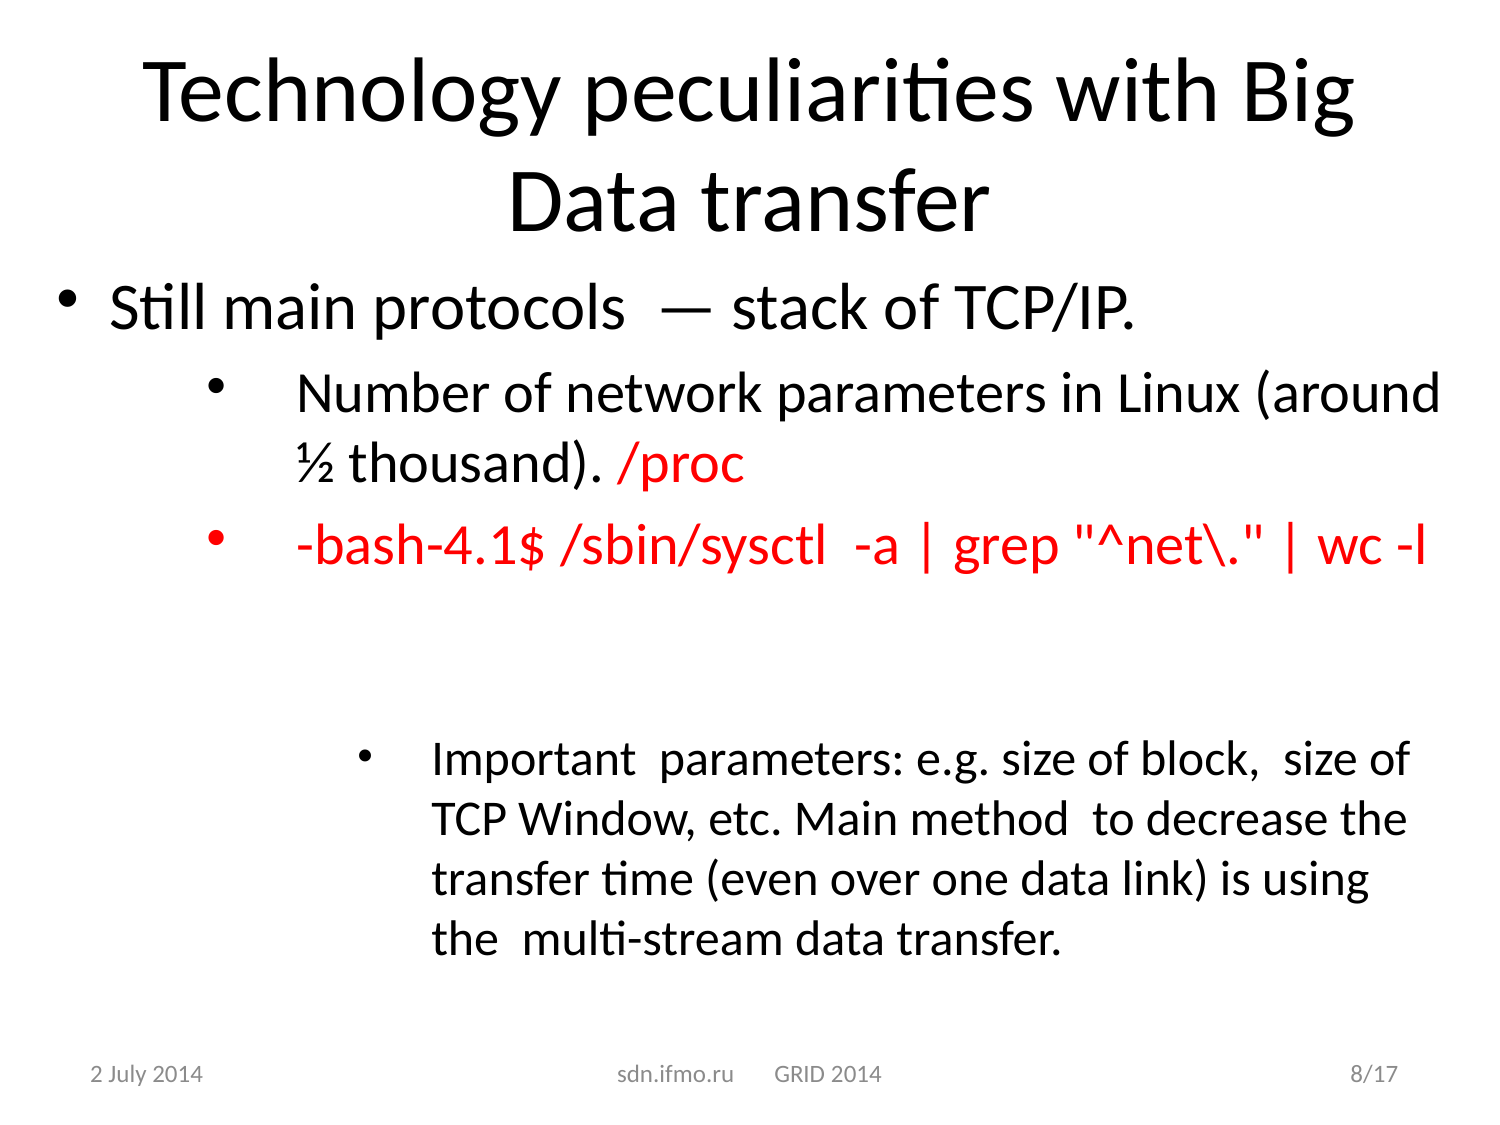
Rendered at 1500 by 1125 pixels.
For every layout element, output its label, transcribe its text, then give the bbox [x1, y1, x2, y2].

footer sdn.ifmo.ru GRID 2014 [512, 1042, 988, 1103]
text_box Still main protocols — stack of TCP/IP. Number of network parameters in Linux (around ½ thousand). /proc -bash-4.1$ /sbin/sysctl -a | grep "^net\." | wc -l Important parameters: e.g. size of block, size of TCP Window, etc. Main method to decrease the transfer time (even over one data link) is using the multi-stream data transfer. [41, 255, 1459, 1032]
title Technology peculiarities with Big Data transfer [112, 19, 1388, 255]
slide_number 8/17 [1074, 1042, 1425, 1103]
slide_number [75, 1042, 425, 1103]
